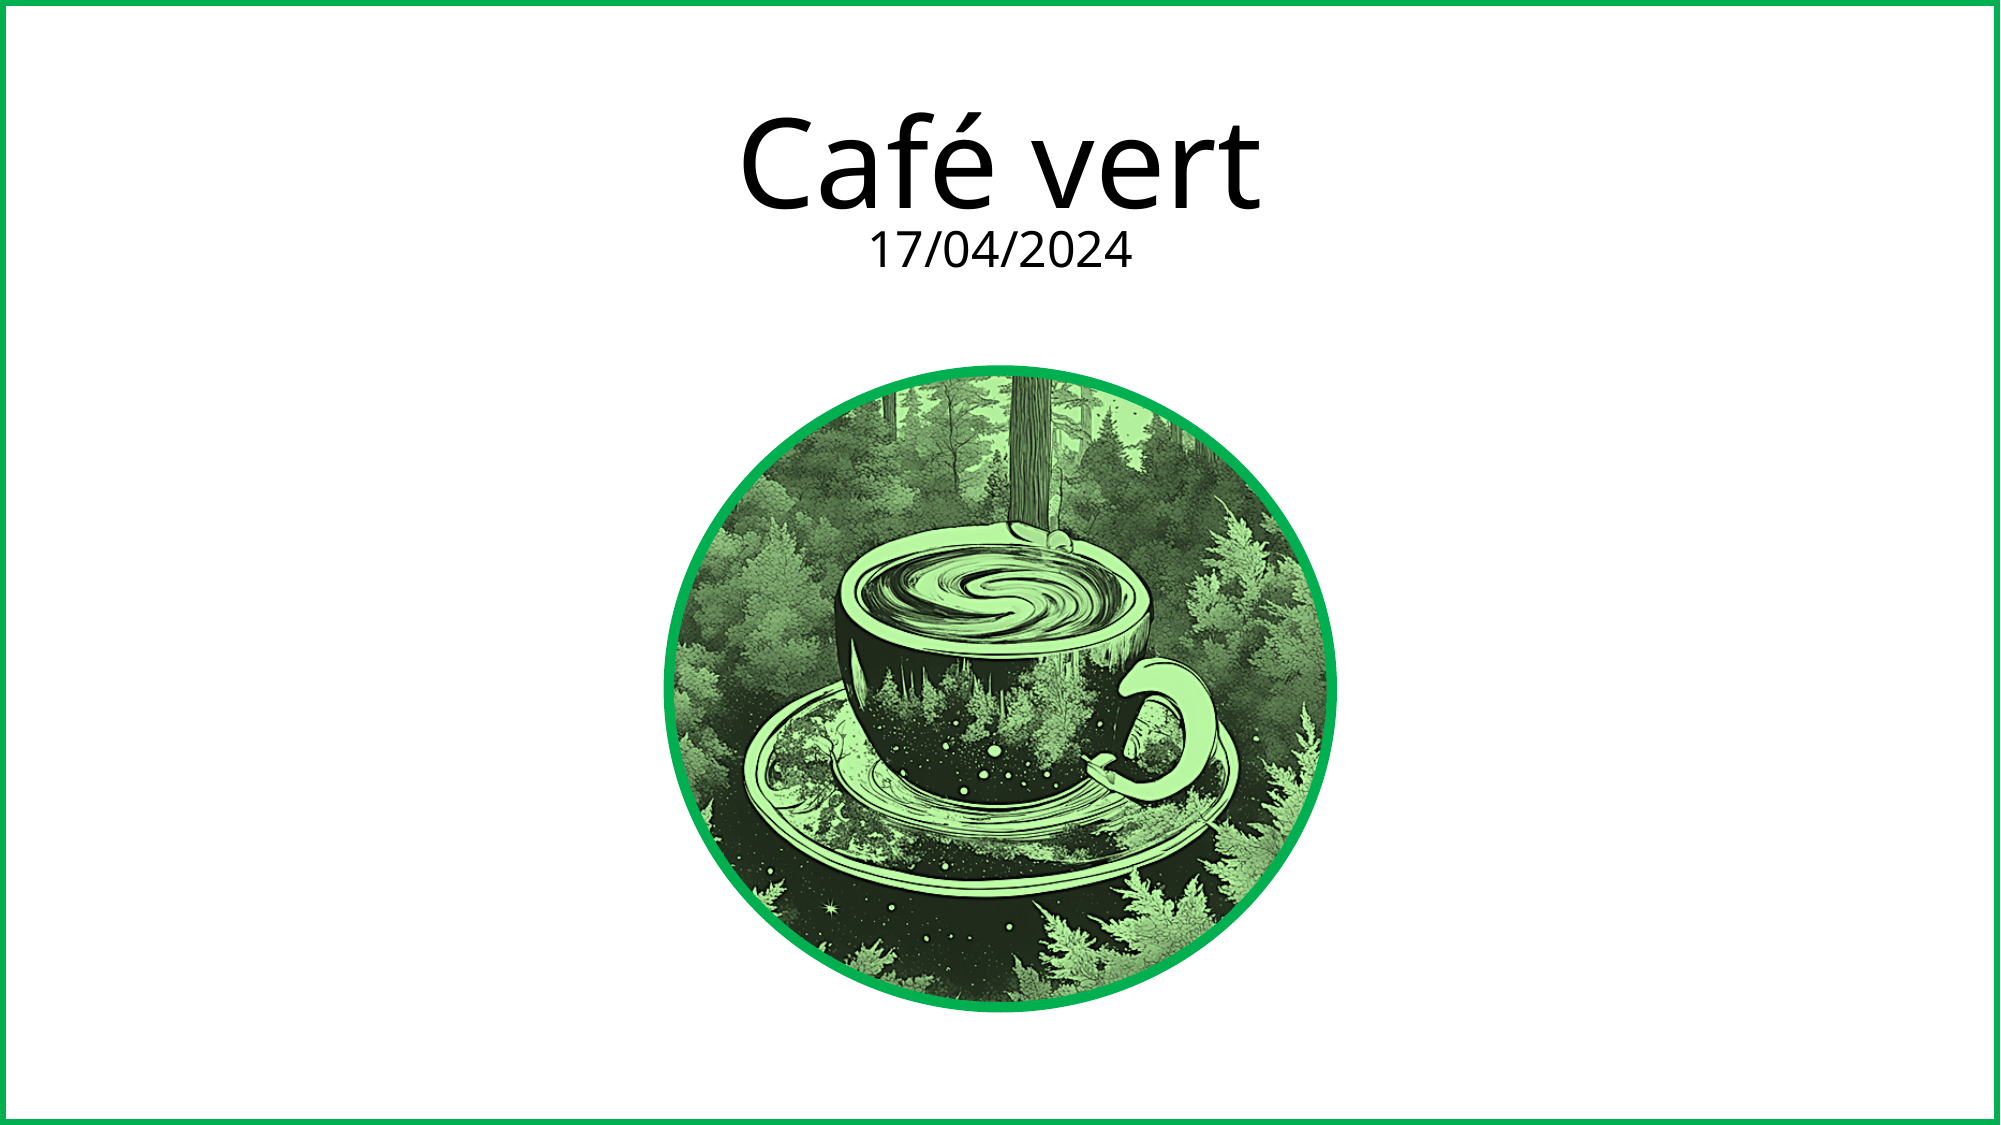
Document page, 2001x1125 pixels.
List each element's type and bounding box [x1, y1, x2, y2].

picture [668, 370, 1332, 1008]
text_box [0, 0, 2000, 1125]
